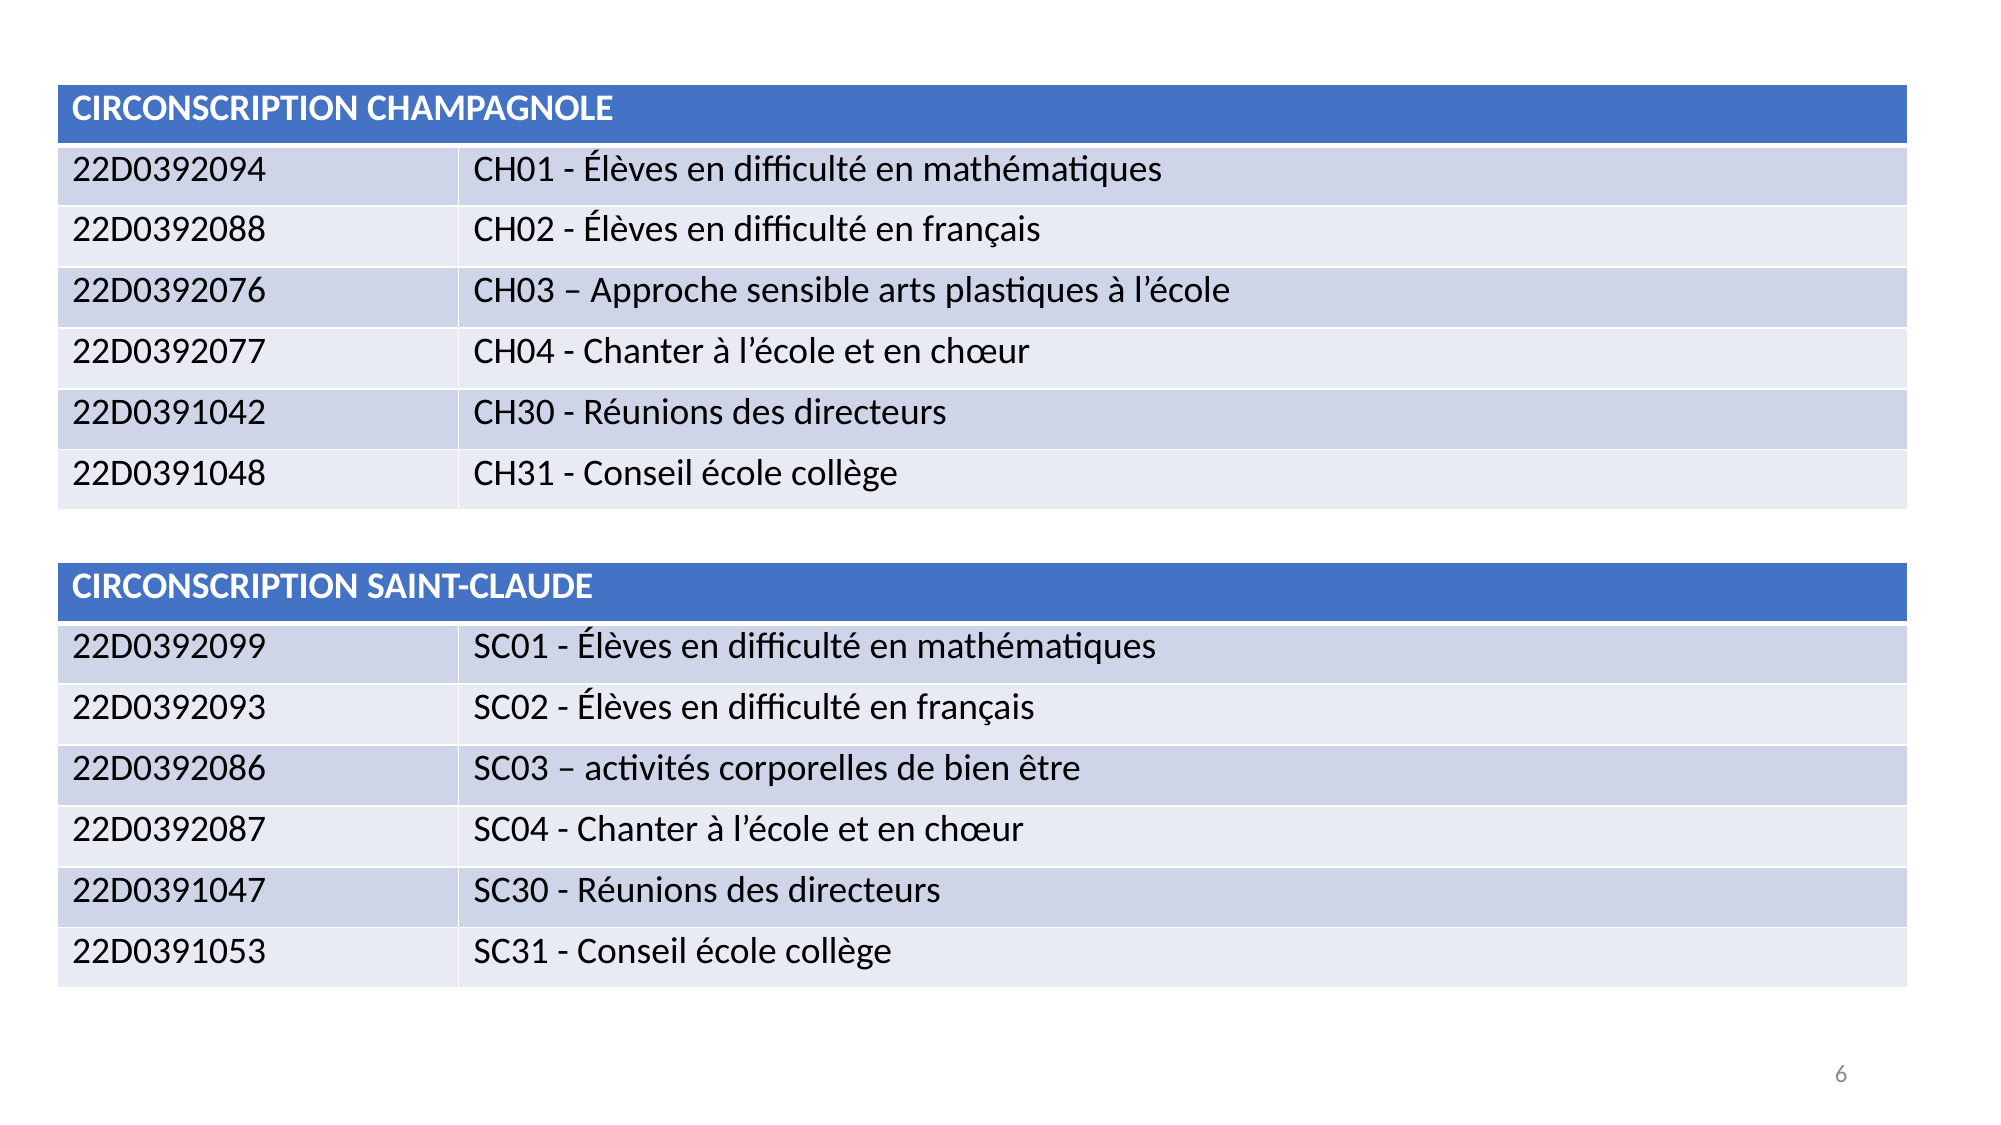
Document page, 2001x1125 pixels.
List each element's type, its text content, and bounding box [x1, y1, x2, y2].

slide_number 6 [1412, 1042, 1863, 1103]
table_cell 22D0391042 [58, 390, 458, 449]
table_cell 22D0392077 [58, 329, 458, 388]
table_cell CH03 – Approche sensible arts plastiques à l’école [459, 268, 1907, 327]
table_cell SC30 - Réunions des directeurs [459, 868, 1907, 927]
table_cell 22D0392088 [58, 207, 458, 266]
table_cell CH01 - Élèves en difficulté en mathématiques [459, 148, 1907, 205]
table_cell SC31 - Conseil école collège [459, 928, 1907, 987]
table_cell 22D0392093 [58, 685, 458, 744]
table_cell 22D0392076 [58, 268, 458, 327]
table_header CIRCONSCRIPTION CHAMPAGNOLE [58, 85, 1907, 143]
table_cell 22D0391053 [58, 928, 458, 987]
table_cell SC02 - Élèves en difficulté en français [459, 685, 1907, 744]
table_cell SC01 - Élèves en difficulté en mathématiques [459, 626, 1907, 683]
table_cell CH30 - Réunions des directeurs [459, 390, 1907, 449]
table_cell CH04 - Chanter à l’école et en chœur [459, 329, 1907, 388]
table_cell 22D0391048 [58, 450, 458, 509]
table_cell 22D0392099 [58, 626, 458, 683]
table_cell SC03 – activités corporelles de bien être [459, 746, 1907, 805]
table_cell 22D0392086 [58, 746, 458, 805]
table_cell CH02 - Élèves en difficulté en français [459, 207, 1907, 266]
table_cell 22D0391047 [58, 868, 458, 927]
table_header CIRCONSCRIPTION SAINT-CLAUDE [58, 563, 1907, 621]
table_cell 22D0392087 [58, 807, 458, 866]
table_cell CH31 - Conseil école collège [459, 450, 1907, 509]
table_cell SC04 - Chanter à l’école et en chœur [459, 807, 1907, 866]
table_cell 22D0392094 [58, 148, 458, 205]
